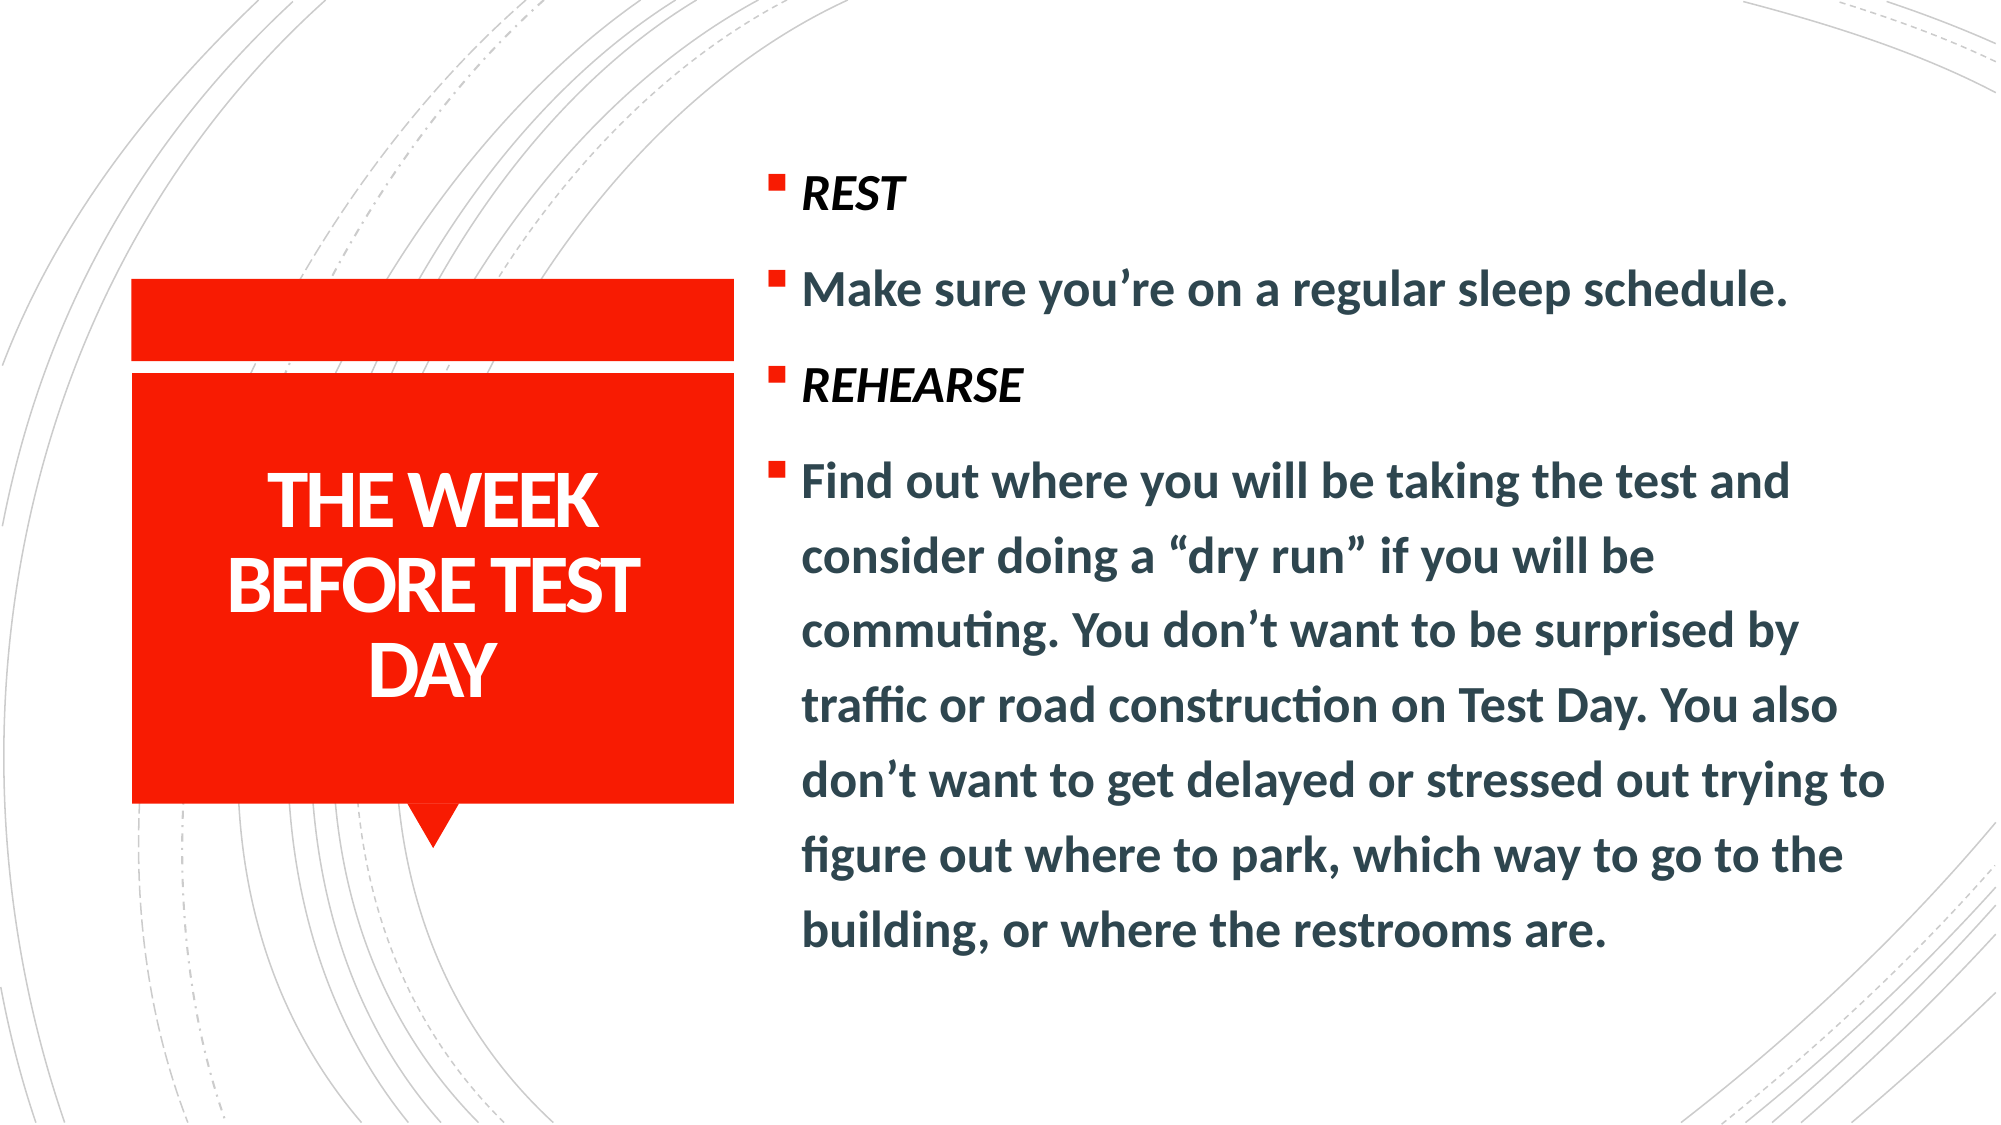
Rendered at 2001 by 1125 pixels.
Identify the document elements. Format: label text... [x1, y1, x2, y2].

title THE WEEK BEFORE TEST DAY [145, 385, 720, 789]
list REST Make sure you’re on a regular sleep schedule. REHEARSE Find out where you will be taking the test and consider doing a “dry run” if you will be commuting. You don’t want to be surprised by traffic or road construction on Test Day. You also don’t want to get delayed or stressed out trying to figure out where to park, which way to go to the building, or where the restrooms are. [748, 131, 1942, 1069]
